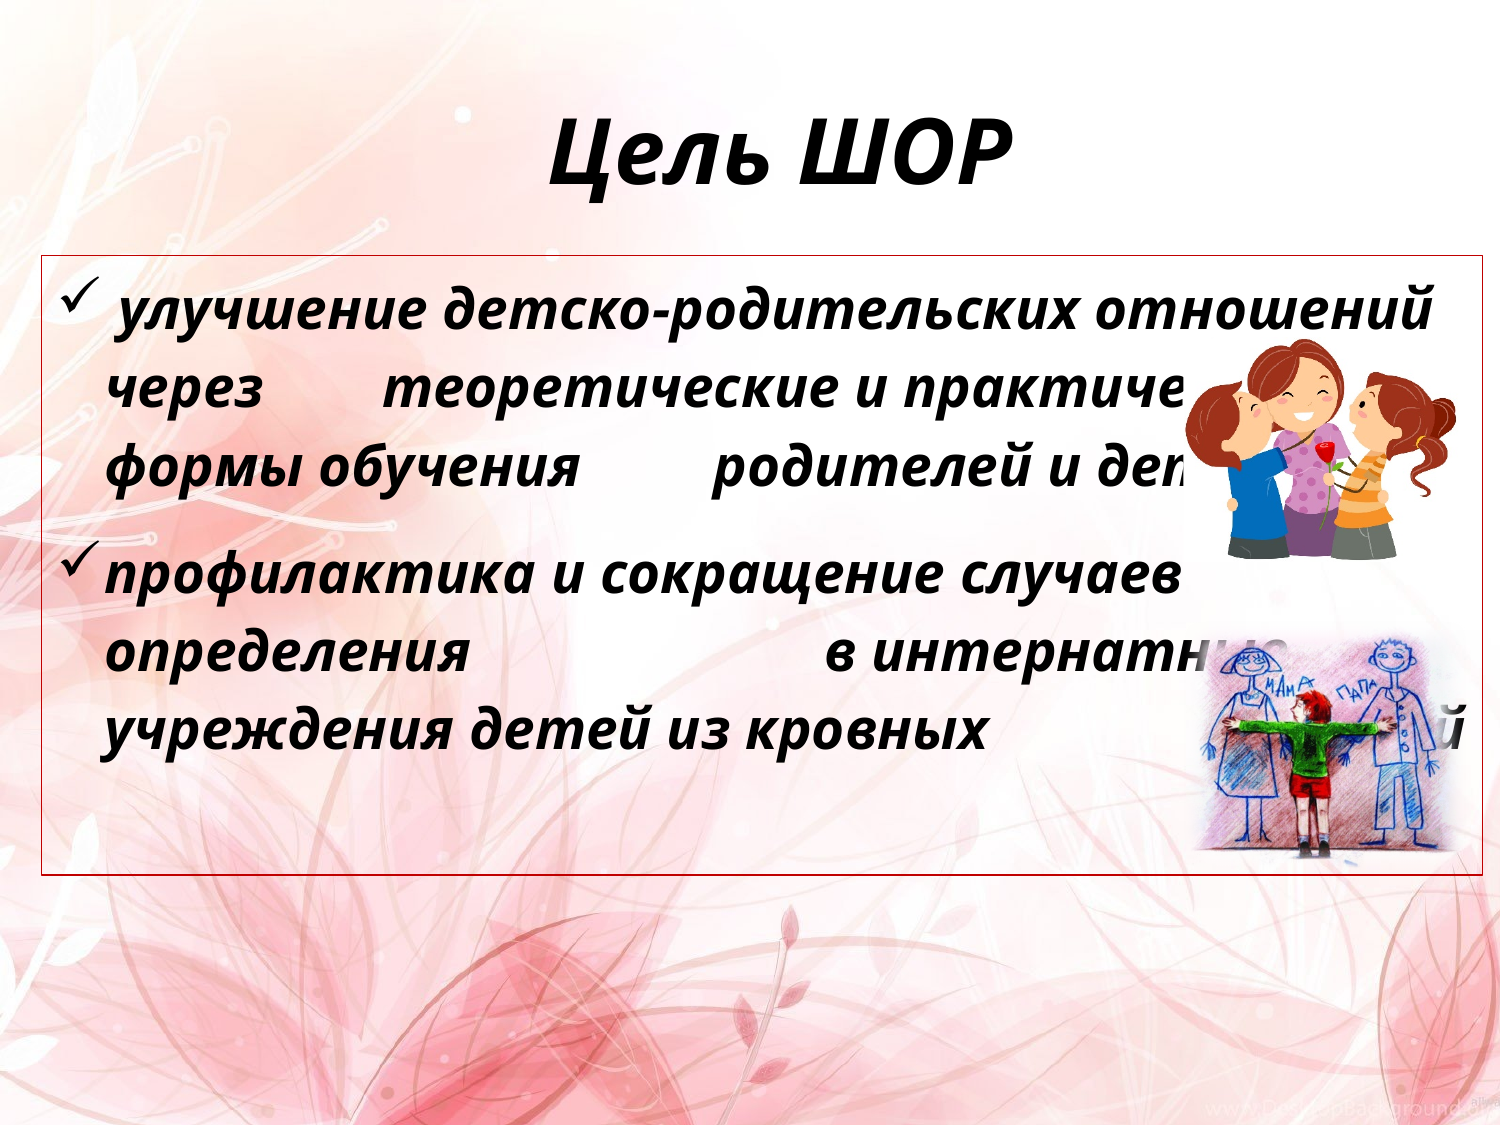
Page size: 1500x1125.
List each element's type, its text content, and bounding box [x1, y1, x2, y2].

title Цель ШОР [301, 66, 1260, 230]
list улучшение детско-родительских отношений через теоретические и практические формы обучения родителей и детей профилактика и сокращение случаев определения в интернатные учреждения детей из кровных семей [41, 255, 1483, 876]
picture [0, 0, 1500, 1125]
